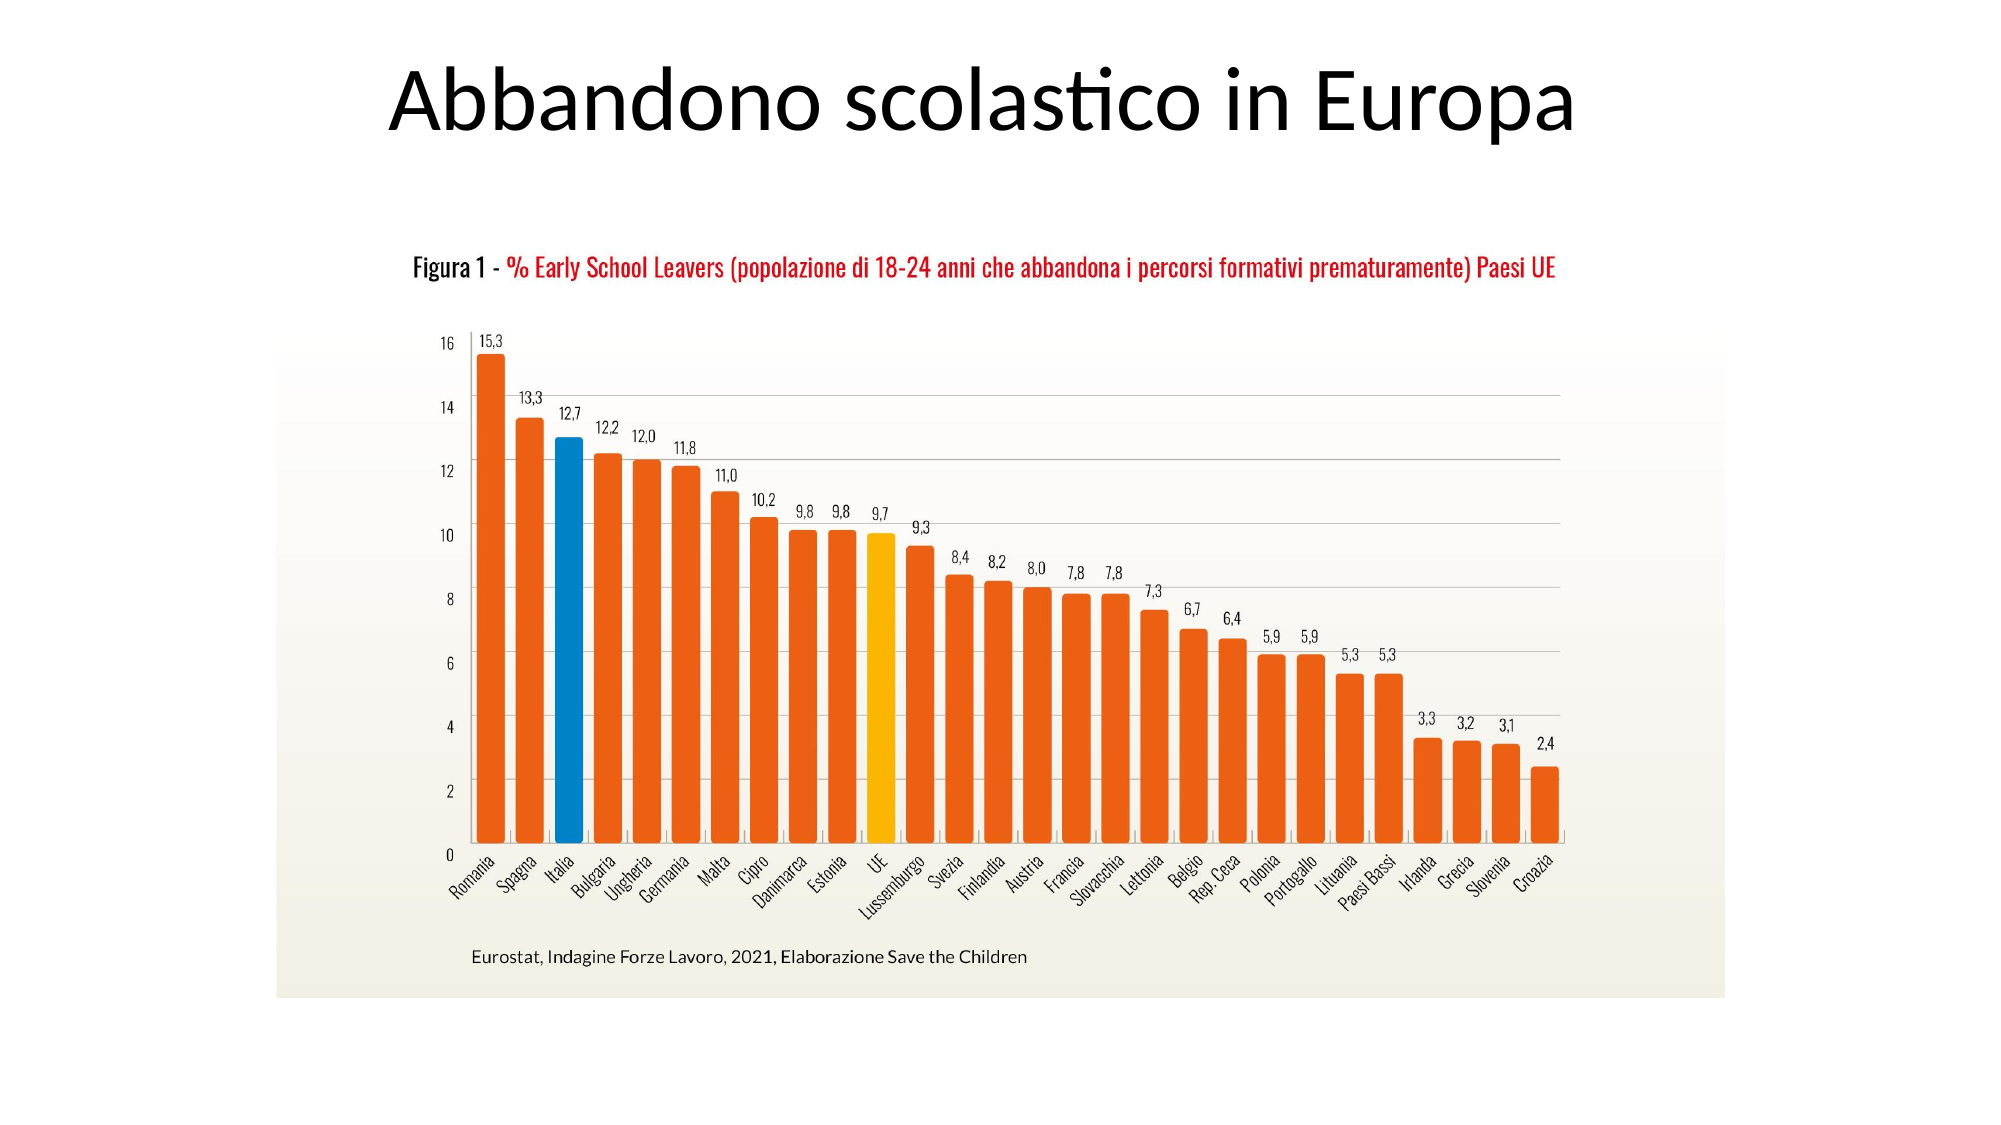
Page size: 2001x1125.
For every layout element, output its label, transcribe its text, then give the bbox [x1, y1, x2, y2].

text_box Abbandono scolastico in Europa [295, 0, 1671, 188]
picture [275, 209, 1725, 999]
